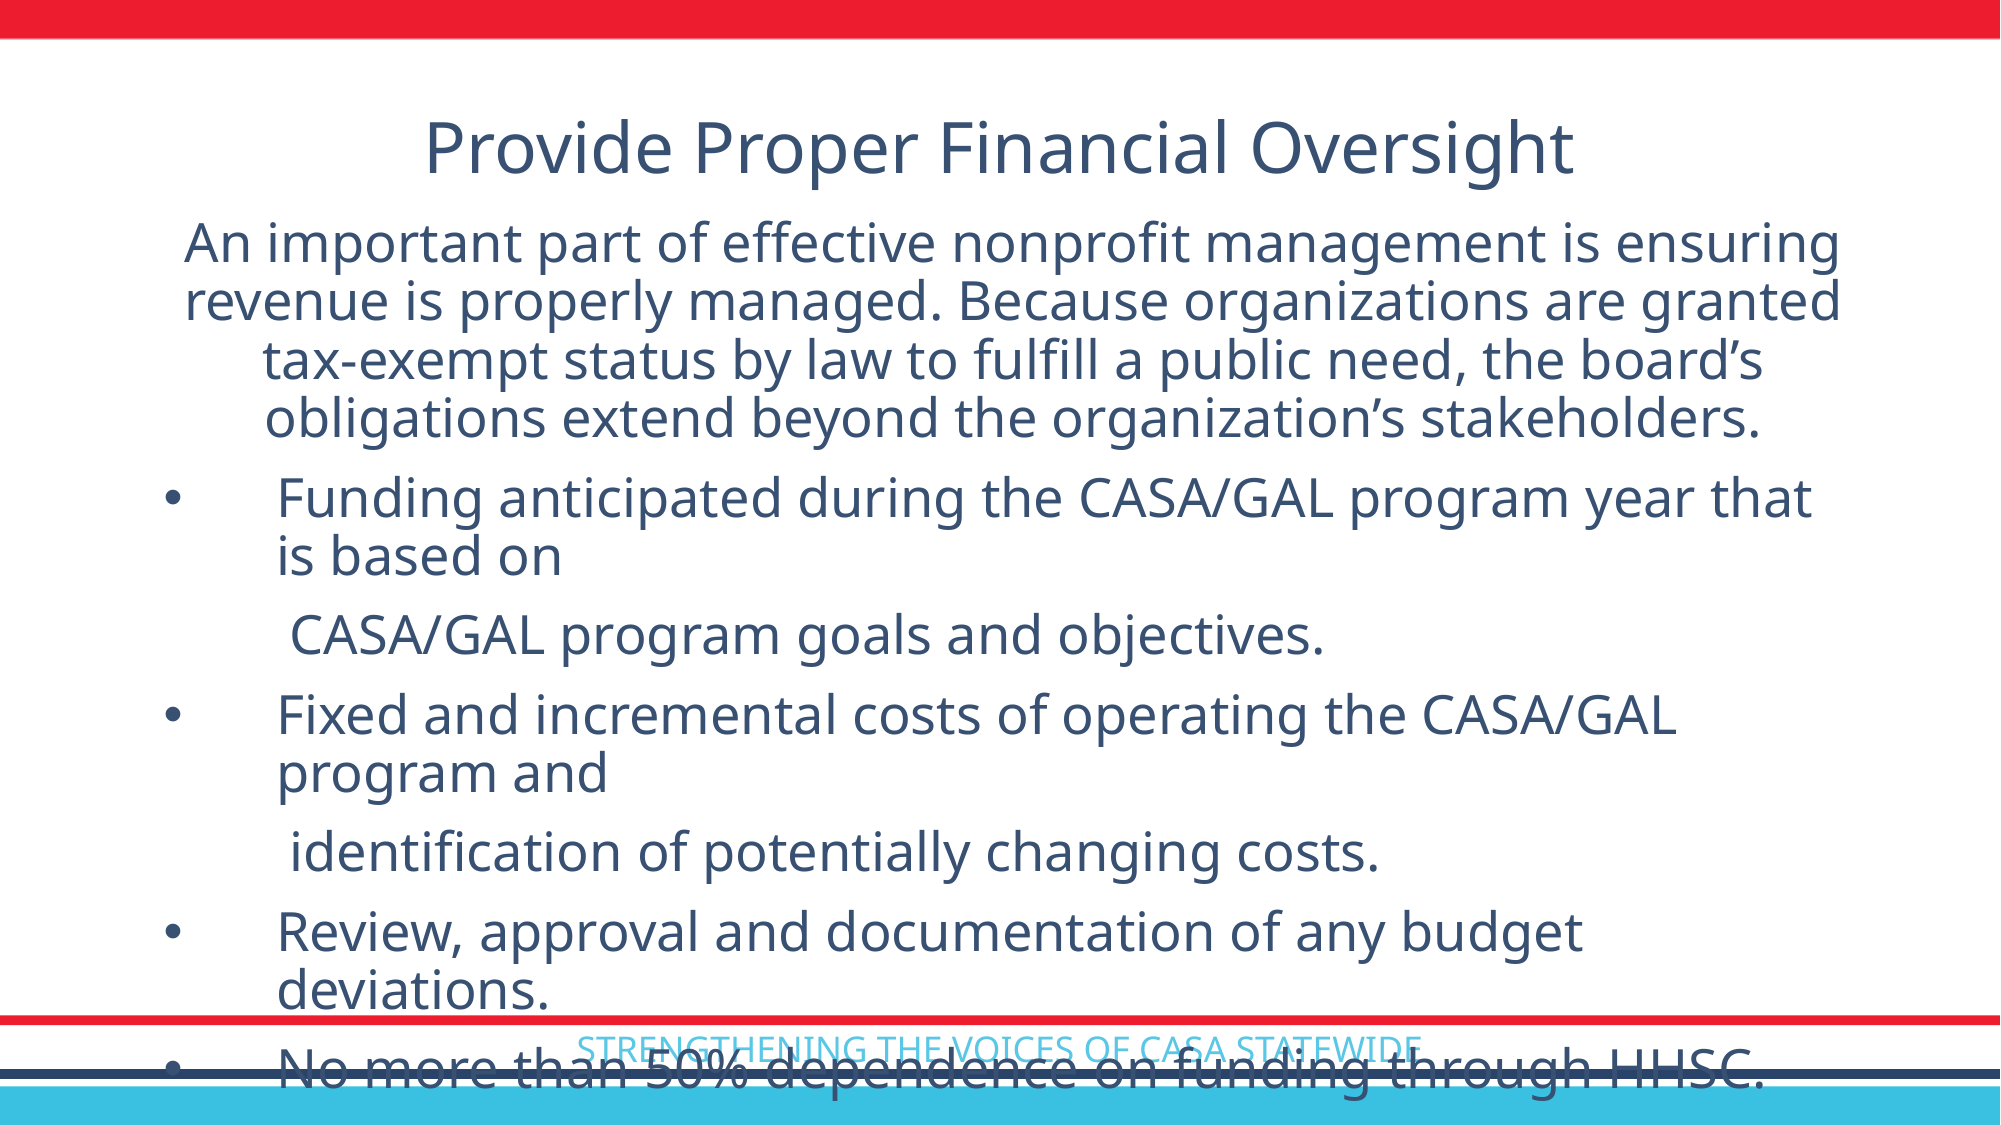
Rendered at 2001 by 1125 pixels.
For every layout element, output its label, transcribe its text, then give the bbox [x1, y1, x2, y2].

list An important part of effective nonprofit management is ensuring revenue is properly managed. Because organizations are granted tax-exempt status by law to fulfill a public need, the board’s obligations extend beyond the organization’s stakeholders. Funding anticipated during the CASA/GAL program year that is based on CASA/GAL program goals and objectives. Fixed and incremental costs of operating the CASA/GAL program and identification of potentially changing costs. Review, approval and documentation of any budget deviations. No more than 50% dependence on funding through HHSC. [148, 208, 1880, 917]
picture [0, 0, 2000, 59]
list Provide Proper Financial Oversight [401, 79, 1599, 208]
